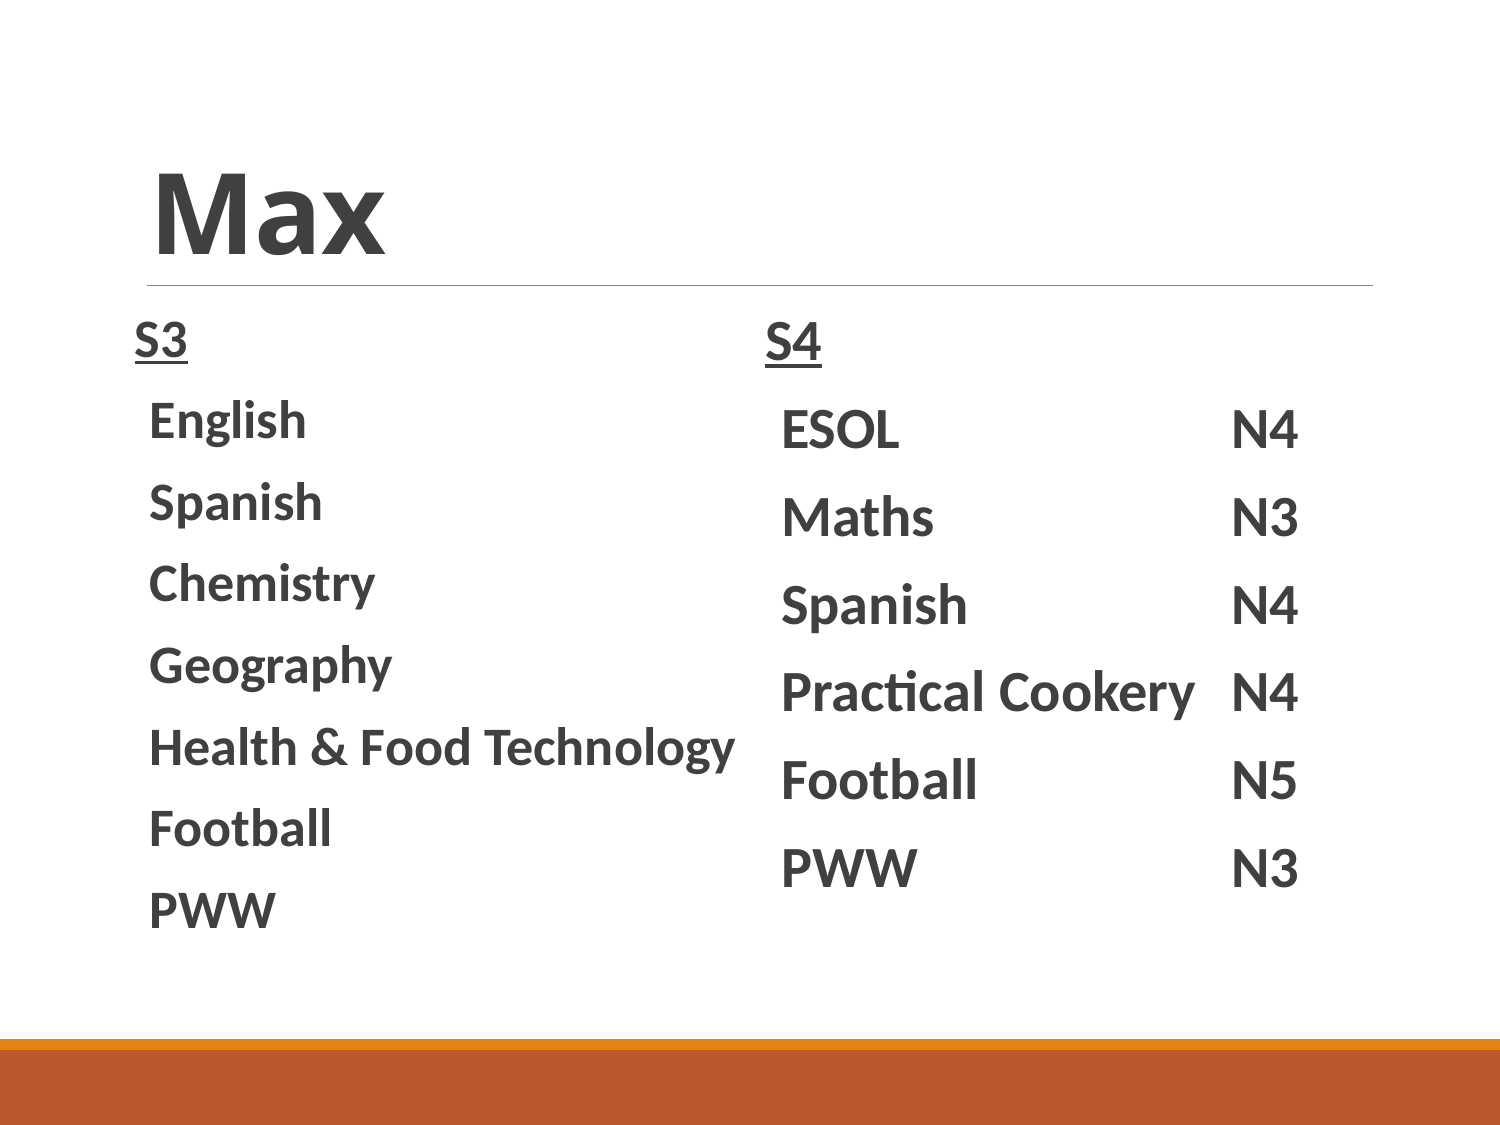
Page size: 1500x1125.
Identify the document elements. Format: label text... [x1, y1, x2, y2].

list S4 ESOL N4 Maths N3 Spanish N4 Practical Cookery N4 Football N5 PWW N3 [765, 302, 1373, 963]
list S3 English Spanish Chemistry Geography Health & Food Technology Football PWW [134, 302, 743, 963]
title Max [134, 47, 1373, 285]
